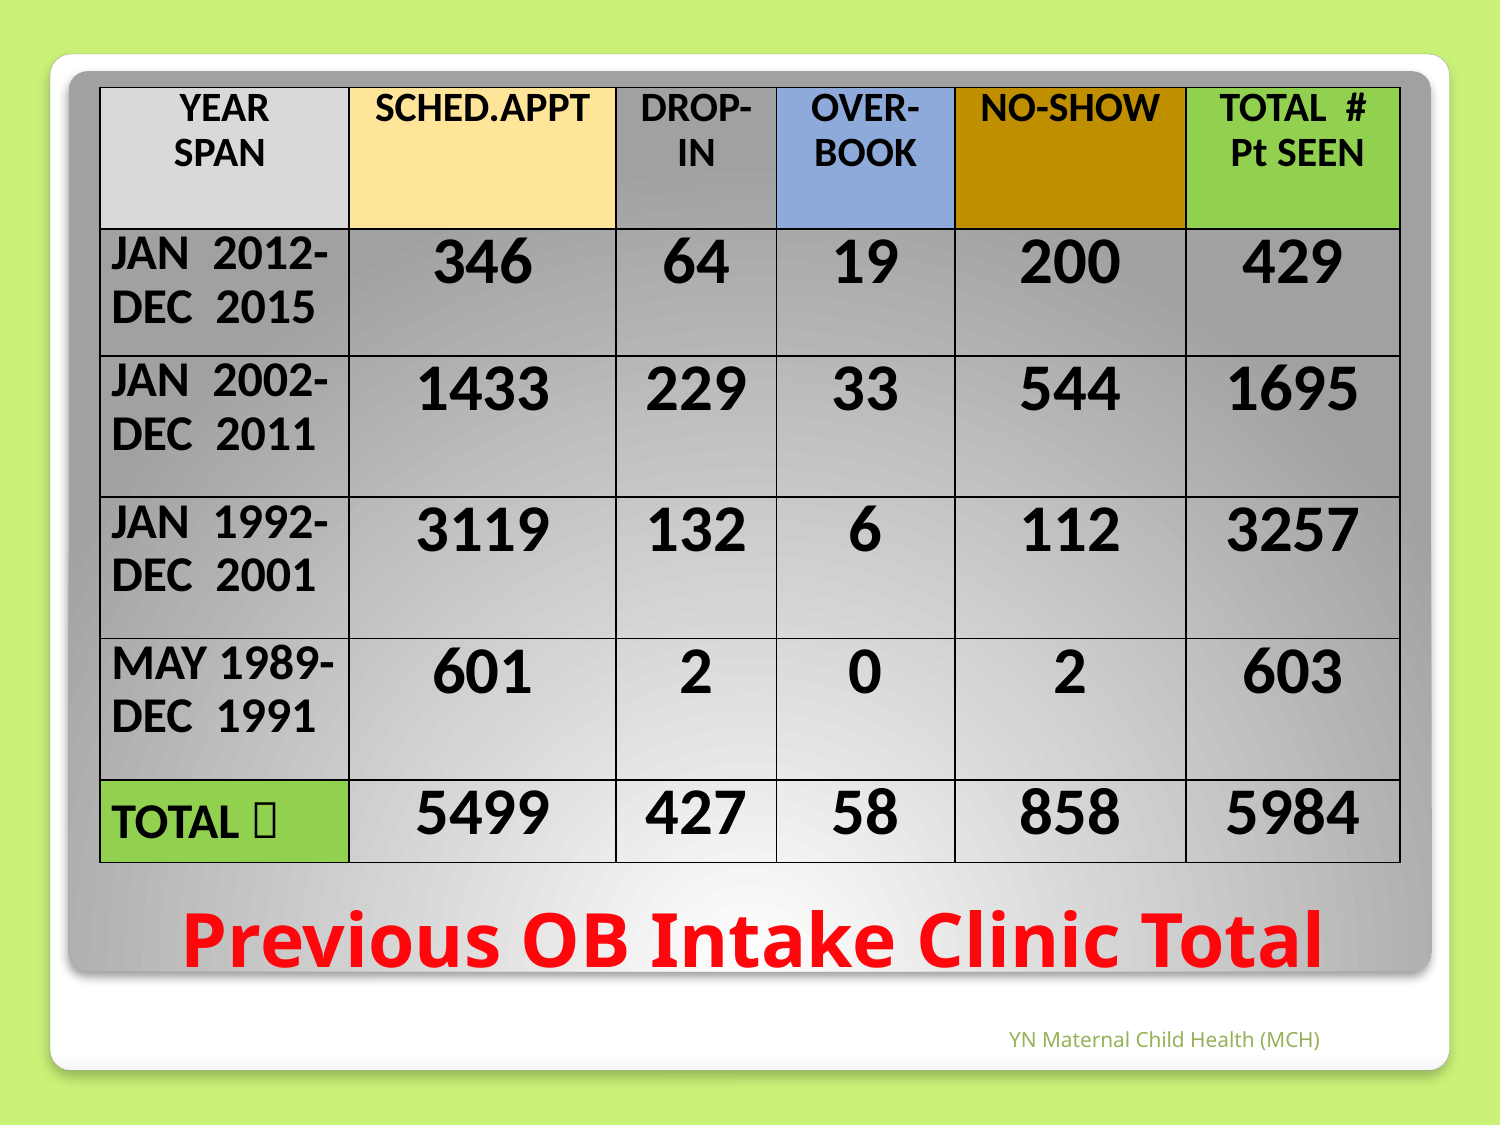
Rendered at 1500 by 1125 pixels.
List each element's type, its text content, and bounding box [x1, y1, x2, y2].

table_cell 132 [617, 498, 776, 638]
title Previous OB Intake Clinic Total [82, 817, 1425, 991]
table_cell 6 [777, 498, 954, 638]
table_cell TOTAL  [101, 781, 348, 862]
table_header NO-SHOW [956, 88, 1185, 228]
table_cell 200 [956, 230, 1185, 355]
table_cell MAY 1989- DEC 1991 [101, 639, 348, 779]
table_cell 429 [1187, 230, 1399, 355]
table_cell 5984 [1187, 781, 1399, 862]
table_cell JAN 2002- DEC 2011 [101, 357, 348, 496]
table_header TOTAL # Pt SEEN [1187, 88, 1399, 228]
table_cell 1695 [1187, 357, 1399, 496]
table_cell 19 [777, 230, 954, 355]
table_cell 2 [617, 639, 776, 779]
table_header OVER-BOOK [777, 88, 954, 228]
table_cell 3257 [1187, 498, 1399, 638]
table_cell 33 [777, 357, 954, 496]
table_cell 3119 [350, 498, 615, 638]
table_cell 601 [350, 639, 615, 779]
table_cell 544 [956, 357, 1185, 496]
table_cell 64 [617, 230, 776, 355]
table_cell 427 [617, 781, 776, 862]
table_cell 1433 [350, 357, 615, 496]
table_cell 0 [777, 639, 954, 779]
table_cell 603 [1187, 639, 1399, 779]
table_header SCHED.APPT [350, 88, 615, 228]
table_cell 858 [956, 781, 1185, 862]
table_cell 58 [777, 781, 954, 862]
table_cell 112 [956, 498, 1185, 638]
table_cell JAN 1992- DEC 2001 [101, 498, 348, 638]
table_cell 5499 [350, 781, 615, 862]
table_header YEAR SPAN [101, 88, 348, 228]
table_cell JAN 2012- DEC 2015 [101, 230, 348, 355]
table_cell 346 [350, 230, 615, 355]
table_cell 2 [956, 639, 1185, 779]
table_header DROP-IN [617, 88, 776, 228]
footer YN Maternal Child Health (MCH) [994, 1002, 1370, 1063]
table_cell 229 [617, 357, 776, 496]
